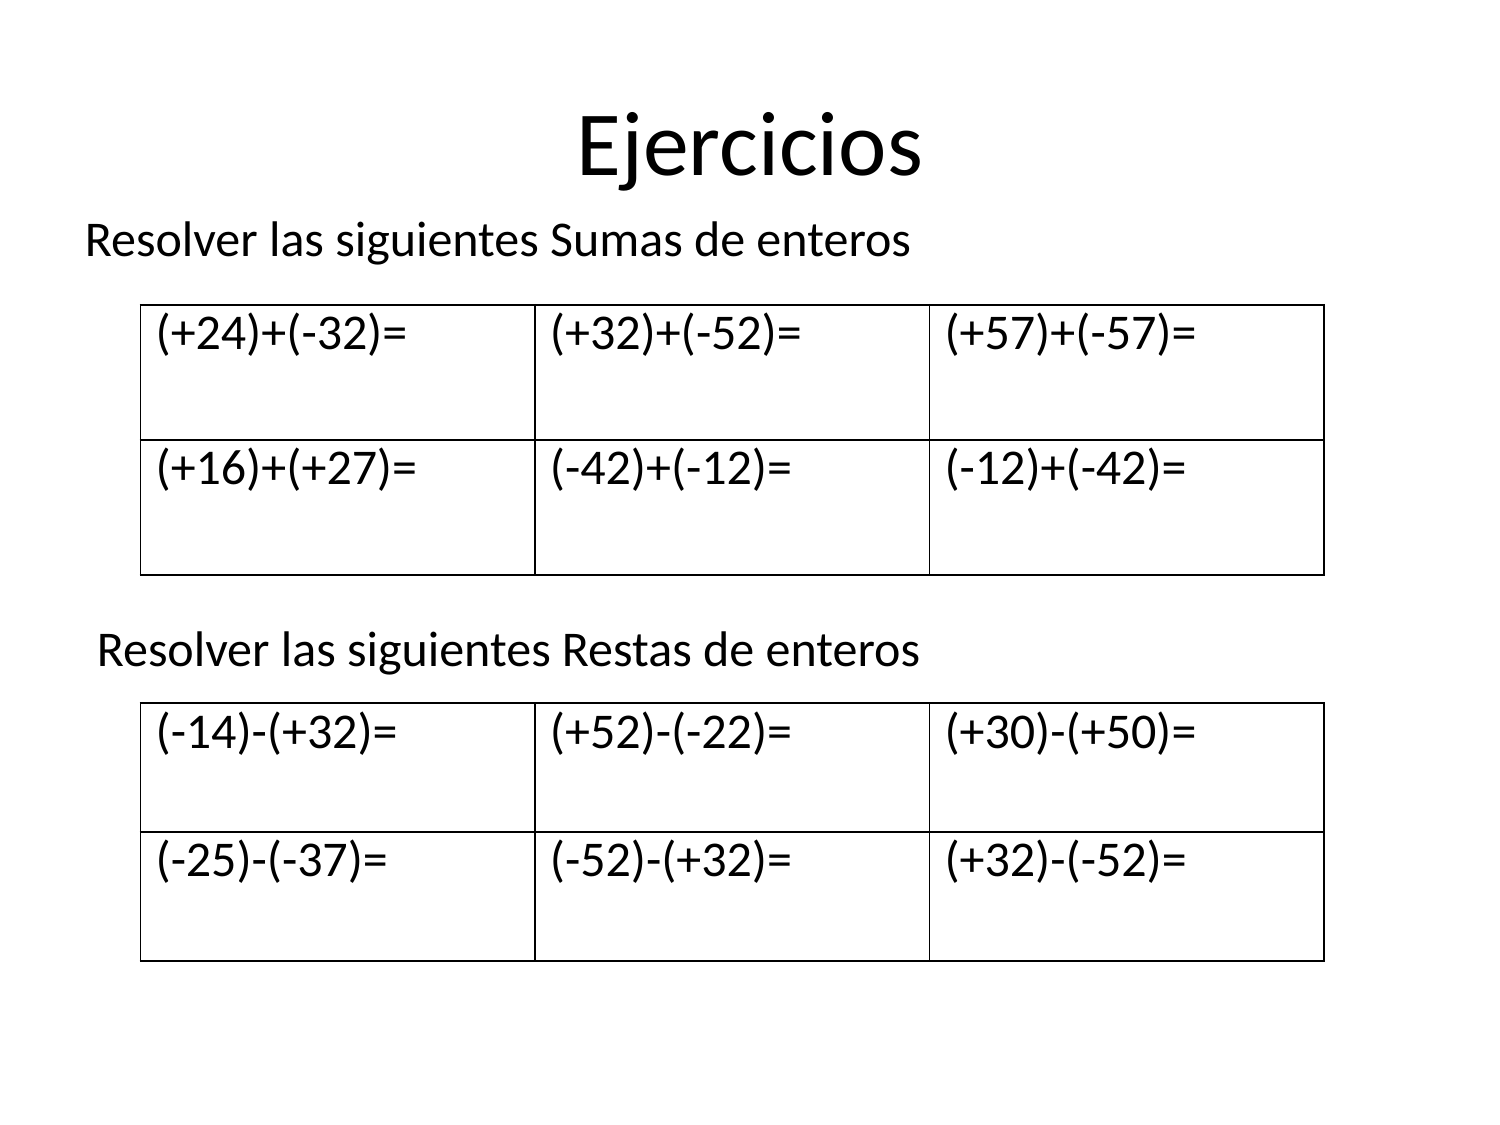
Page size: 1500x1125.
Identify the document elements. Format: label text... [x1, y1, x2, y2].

text_box Resolver las siguientes Restas de enteros [82, 609, 1442, 685]
table_header (+30)-(+50)= [930, 704, 1323, 831]
table_header (+24)+(-32)= [141, 306, 534, 439]
table_header (+52)-(-22)= [536, 704, 929, 831]
table_cell (-12)+(-42)= [930, 441, 1323, 574]
title Ejercicios [75, 45, 1425, 199]
text_box Resolver las siguientes Sumas de enteros [70, 199, 1430, 274]
table_header (+57)+(-57)= [930, 306, 1323, 439]
table_cell (-52)-(+32)= [536, 833, 929, 960]
table_cell (+32)-(-52)= [930, 833, 1323, 960]
table_cell (-25)-(-37)= [141, 833, 534, 960]
table_header (-14)-(+32)= [141, 704, 534, 831]
table_cell (-42)+(-12)= [536, 441, 929, 574]
table_header (+32)+(-52)= [536, 306, 929, 439]
table_cell (+16)+(+27)= [141, 441, 534, 574]
